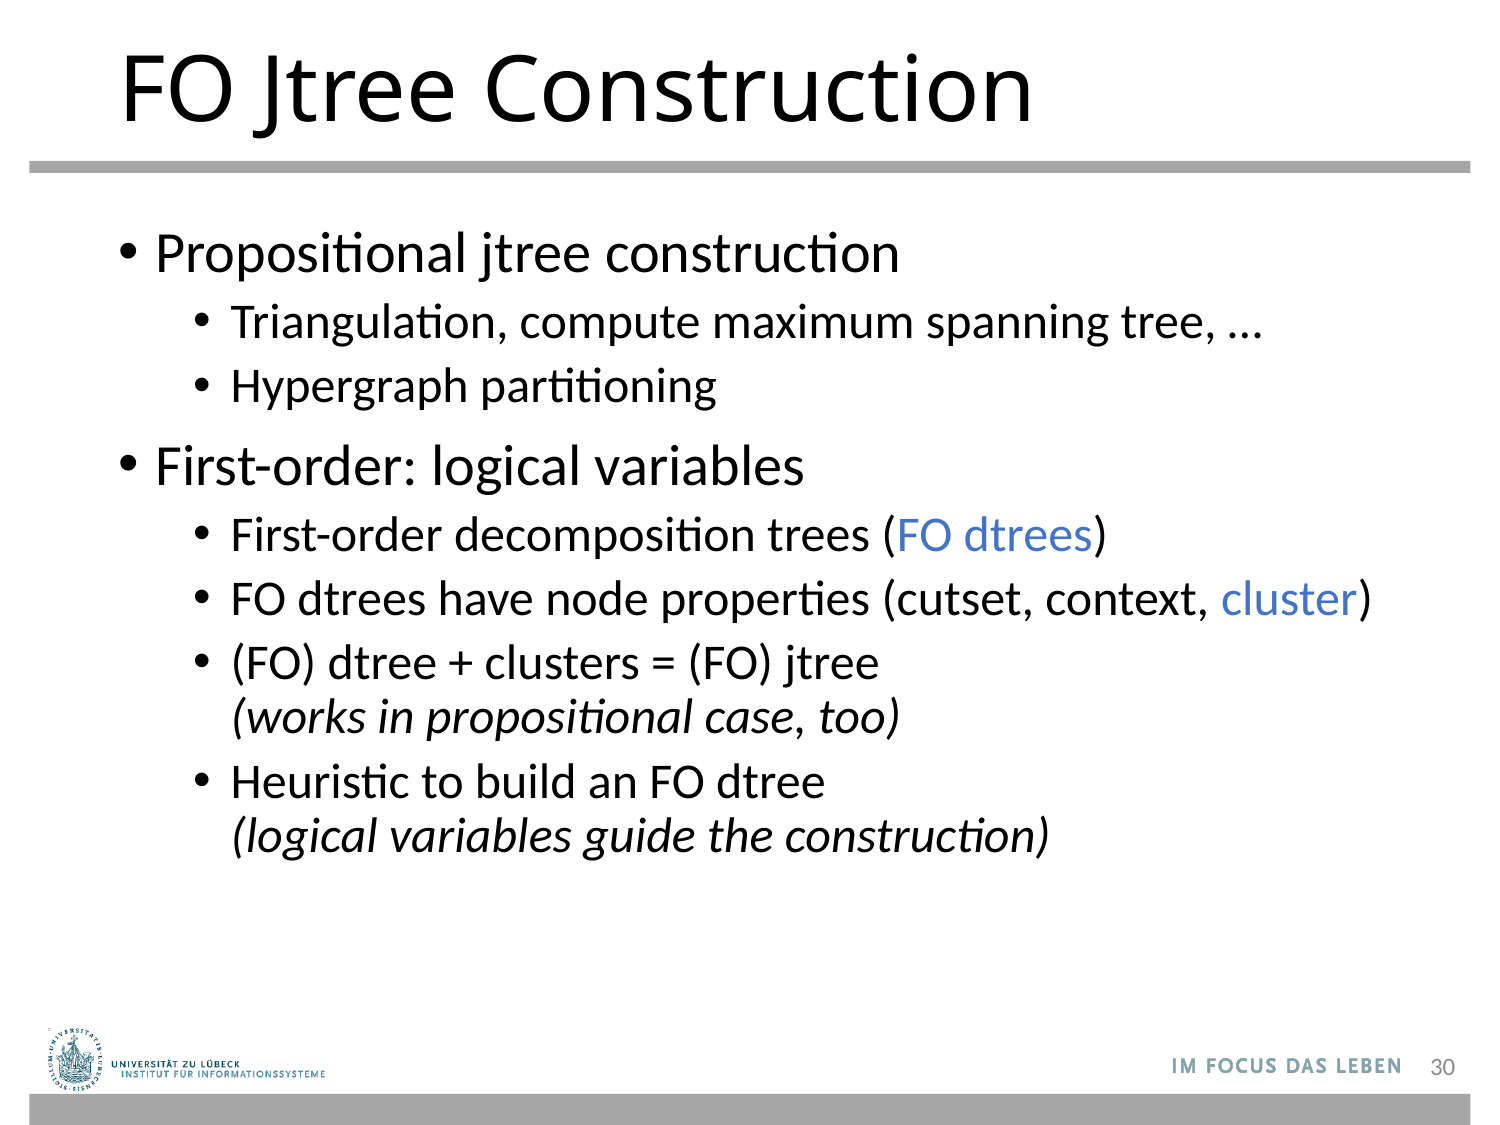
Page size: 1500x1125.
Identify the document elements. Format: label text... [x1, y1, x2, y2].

title FO Jtree Construction [103, 27, 1397, 157]
list Propositional jtree construction Triangulation, compute maximum spanning tree, … Hypergraph partitioning First-order: logical variables First-order decomposition trees (FO dtrees) FO dtrees have node properties (cutset, context, cluster) (FO) dtree + clusters = (FO) jtree (works in propositional case, too) Heuristic to build an FO dtree (logical variables guide the construction) [103, 214, 1397, 1014]
slide_number 30 [1133, 1035, 1471, 1096]
